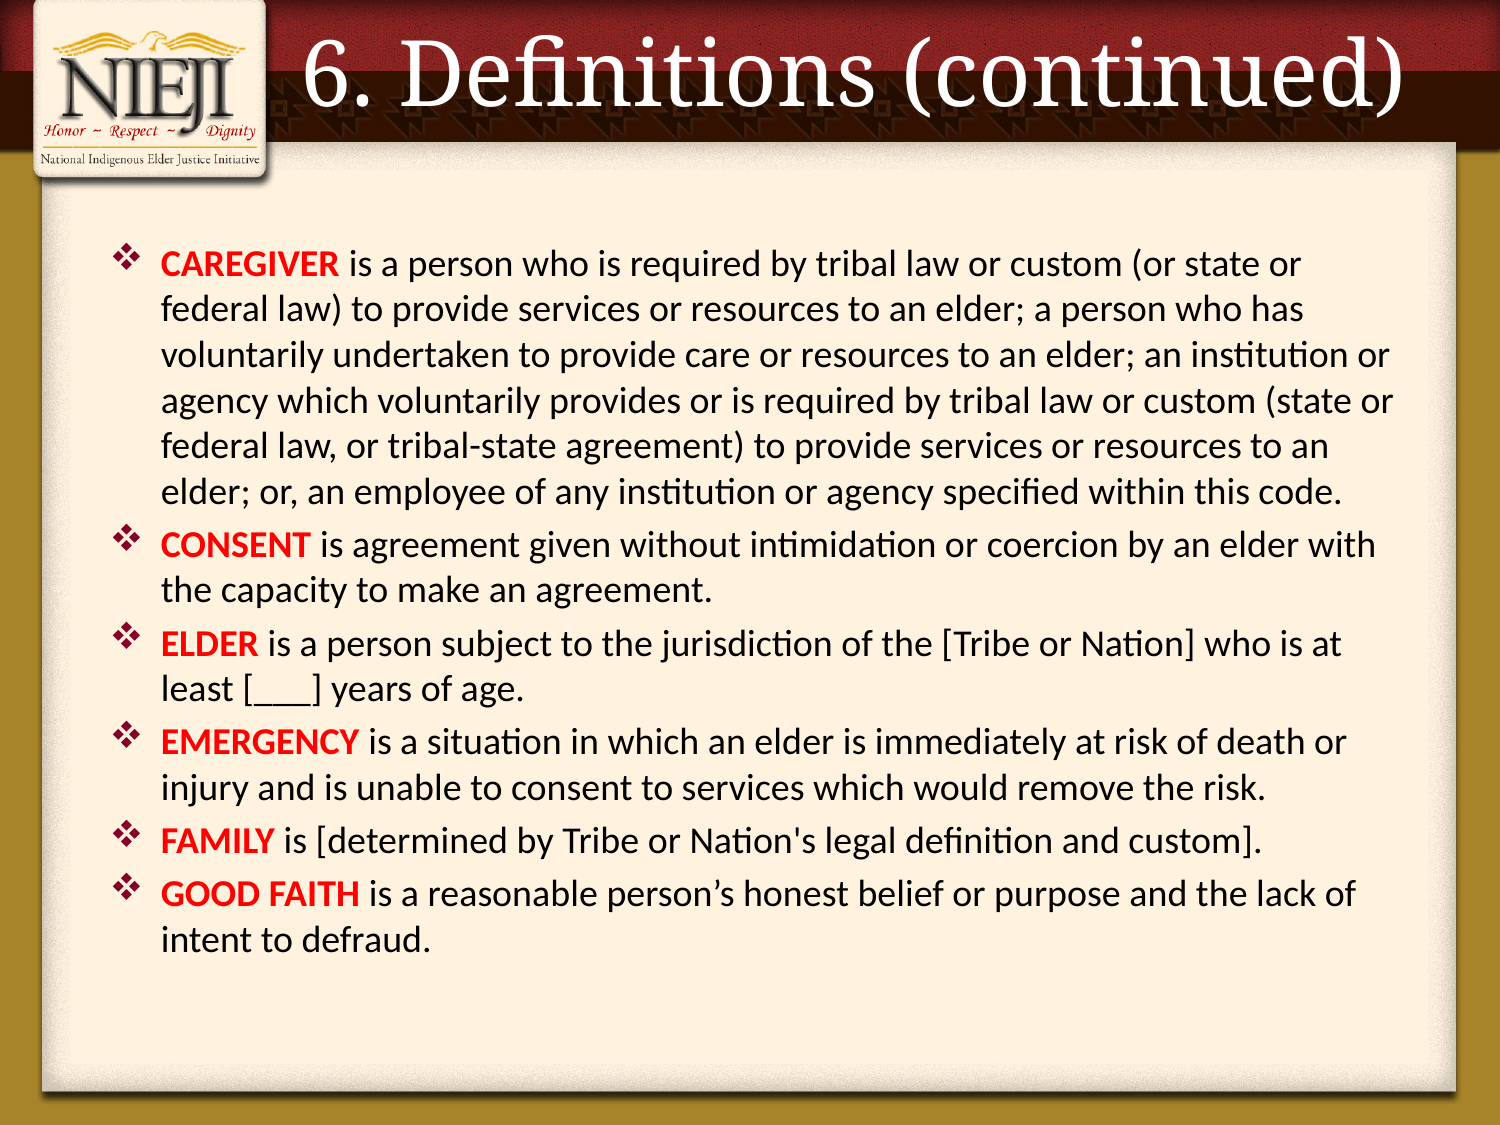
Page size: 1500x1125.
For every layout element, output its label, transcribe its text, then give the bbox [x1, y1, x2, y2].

title 6. Definitions (continued) [282, 0, 1425, 164]
list CAREGIVER is a person who is required by tribal law or custom (or state or federal law) to provide services or resources to an elder; a person who has voluntarily undertaken to provide care or resources to an elder; an institution or agency which voluntarily provides or is required by tribal law or custom (state or federal law, or tribal-state agreement) to provide services or resources to an elder; or, an employee of any institution or agency specified within this code. CONSENT is agreement given without intimidation or coercion by an elder with the capacity to make an agreement. ELDER is a person subject to the jurisdiction of the [Tribe or Nation] who is at least [___] years of age. EMERGENCY is a situation in which an elder is immediately at risk of death or injury and is unable to consent to services which would remove the risk. FAMILY is [determined by Tribe or Nation's legal definition and custom]. GOOD FAITH is a reasonable person’s honest belief or purpose and the lack of intent to defraud. [94, 230, 1425, 1005]
picture [0, 0, 1500, 1125]
